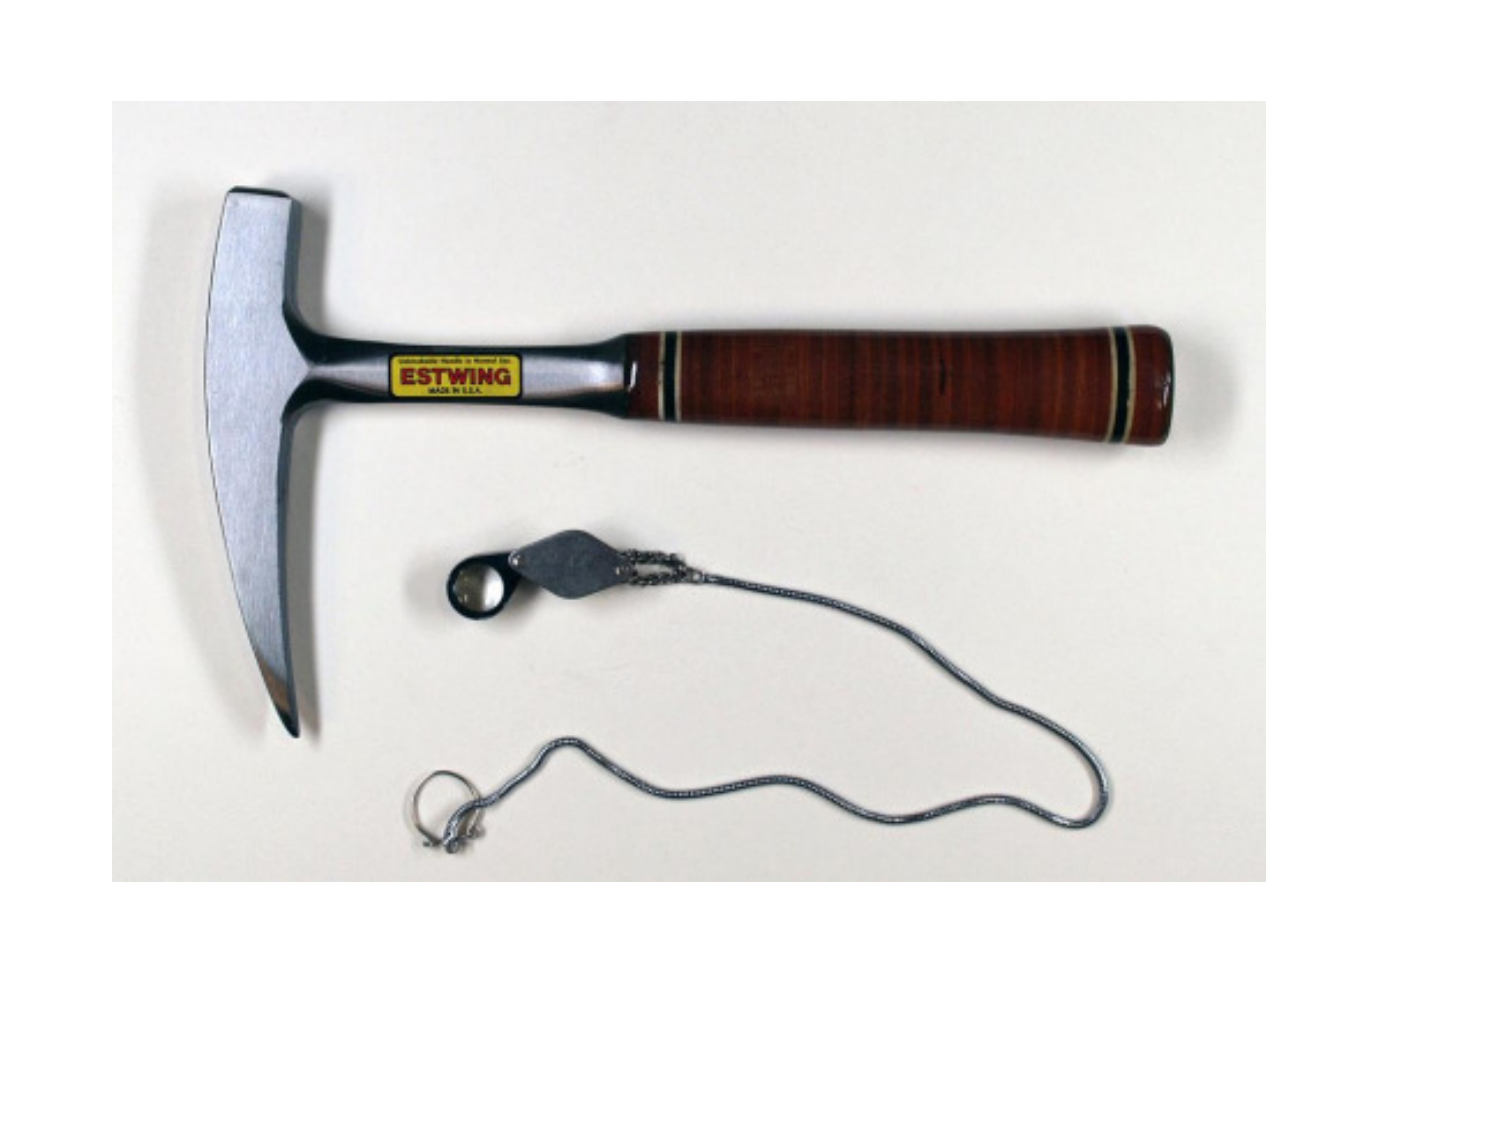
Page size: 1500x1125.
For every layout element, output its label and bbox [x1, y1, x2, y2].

picture [111, 101, 1266, 882]
